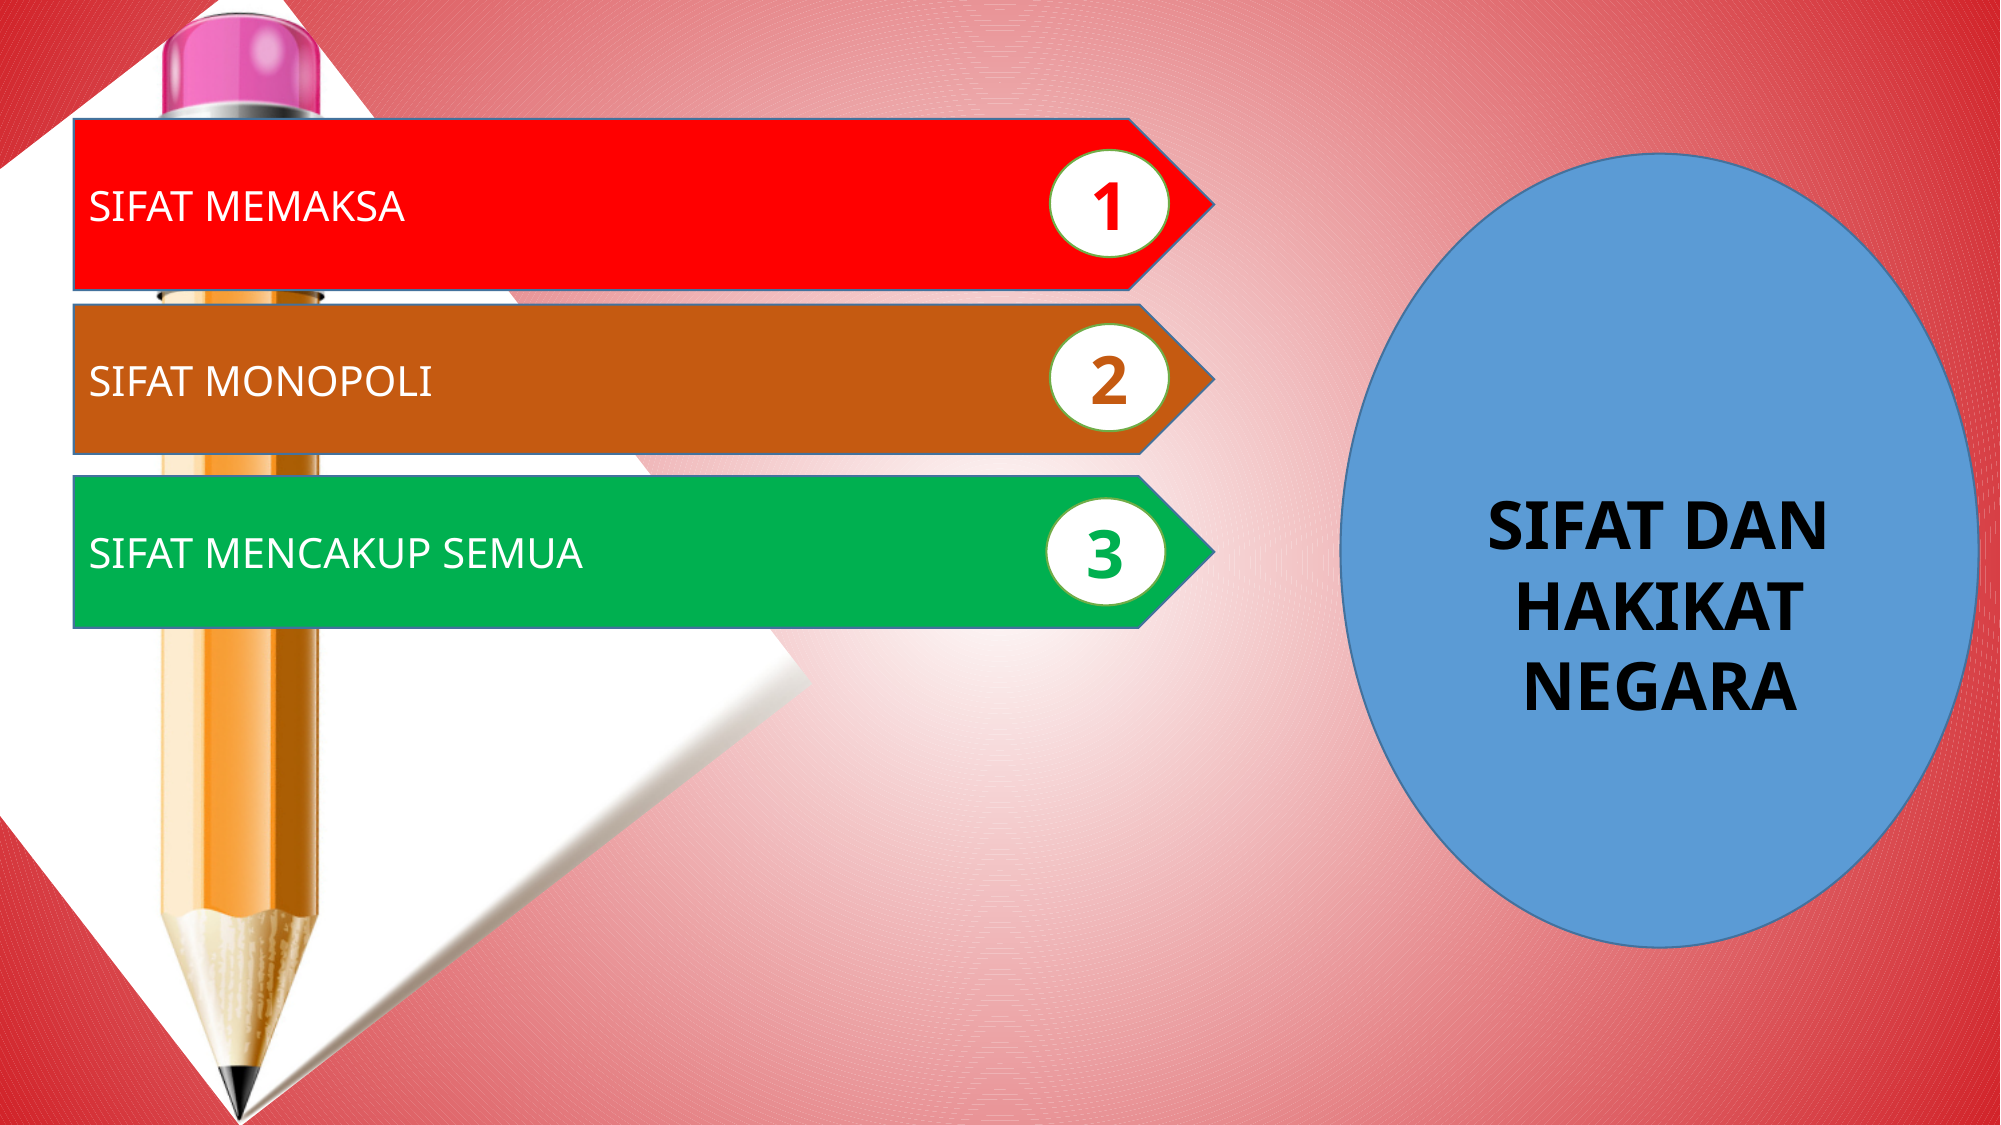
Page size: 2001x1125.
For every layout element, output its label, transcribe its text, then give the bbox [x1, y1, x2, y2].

text_box SIFAT MENCAKUP SEMUA [612, 475, 1216, 629]
text_box [1339, 152, 1980, 692]
text_box [1374, 731, 1945, 949]
text_box SIFAT DAN HAKIKAT NEGARA [1360, 475, 1959, 731]
text_box 2 [1048, 323, 1171, 433]
text_box SIFAT MEMAKSA [612, 117, 1216, 292]
text_box 1 [1048, 148, 1171, 259]
text_box 3 [1045, 497, 1167, 607]
text_box SIFAT MONOPOLI [612, 303, 1216, 455]
picture [0, 0, 813, 1125]
